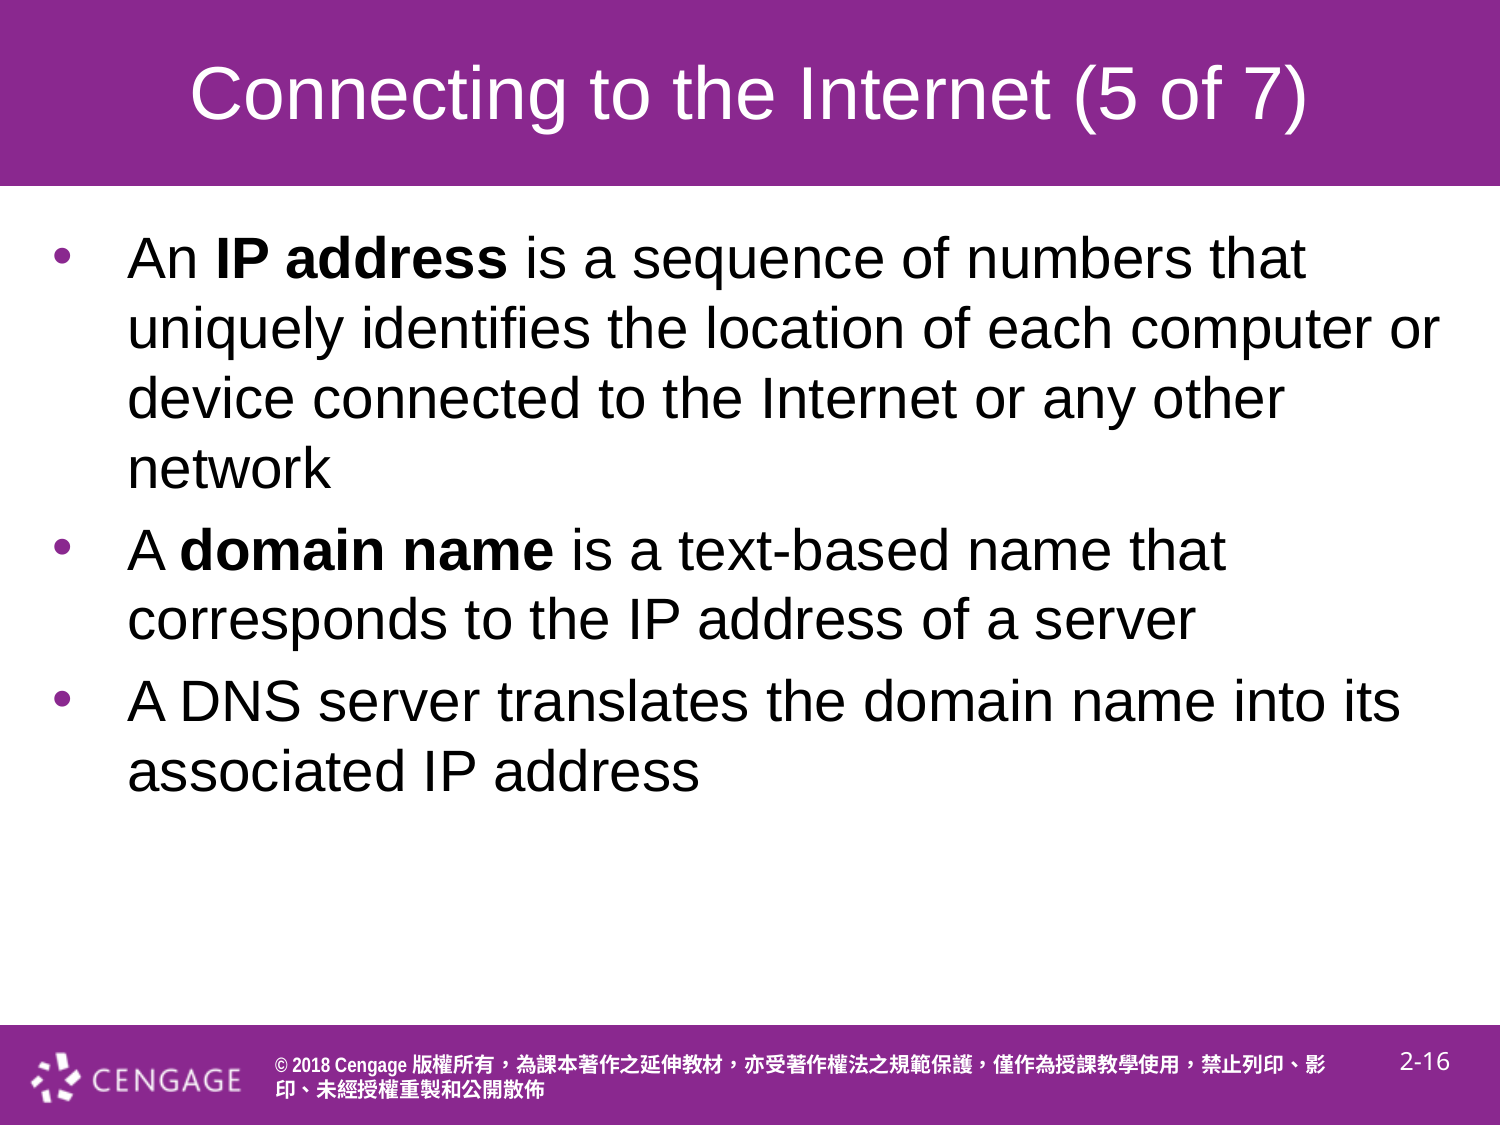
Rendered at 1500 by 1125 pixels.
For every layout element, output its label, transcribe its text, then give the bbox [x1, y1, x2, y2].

picture [21, 1043, 246, 1111]
title Connecting to the Internet (5 of 7) [7, 4, 1493, 175]
list An IP address is a sequence of numbers that uniquely identifies the location of each computer or device connected to the Internet or any other network A domain name is a text-based name that corresponds to the IP address of a server A DNS server translates the domain name into its associated IP address [37, 212, 1475, 1005]
